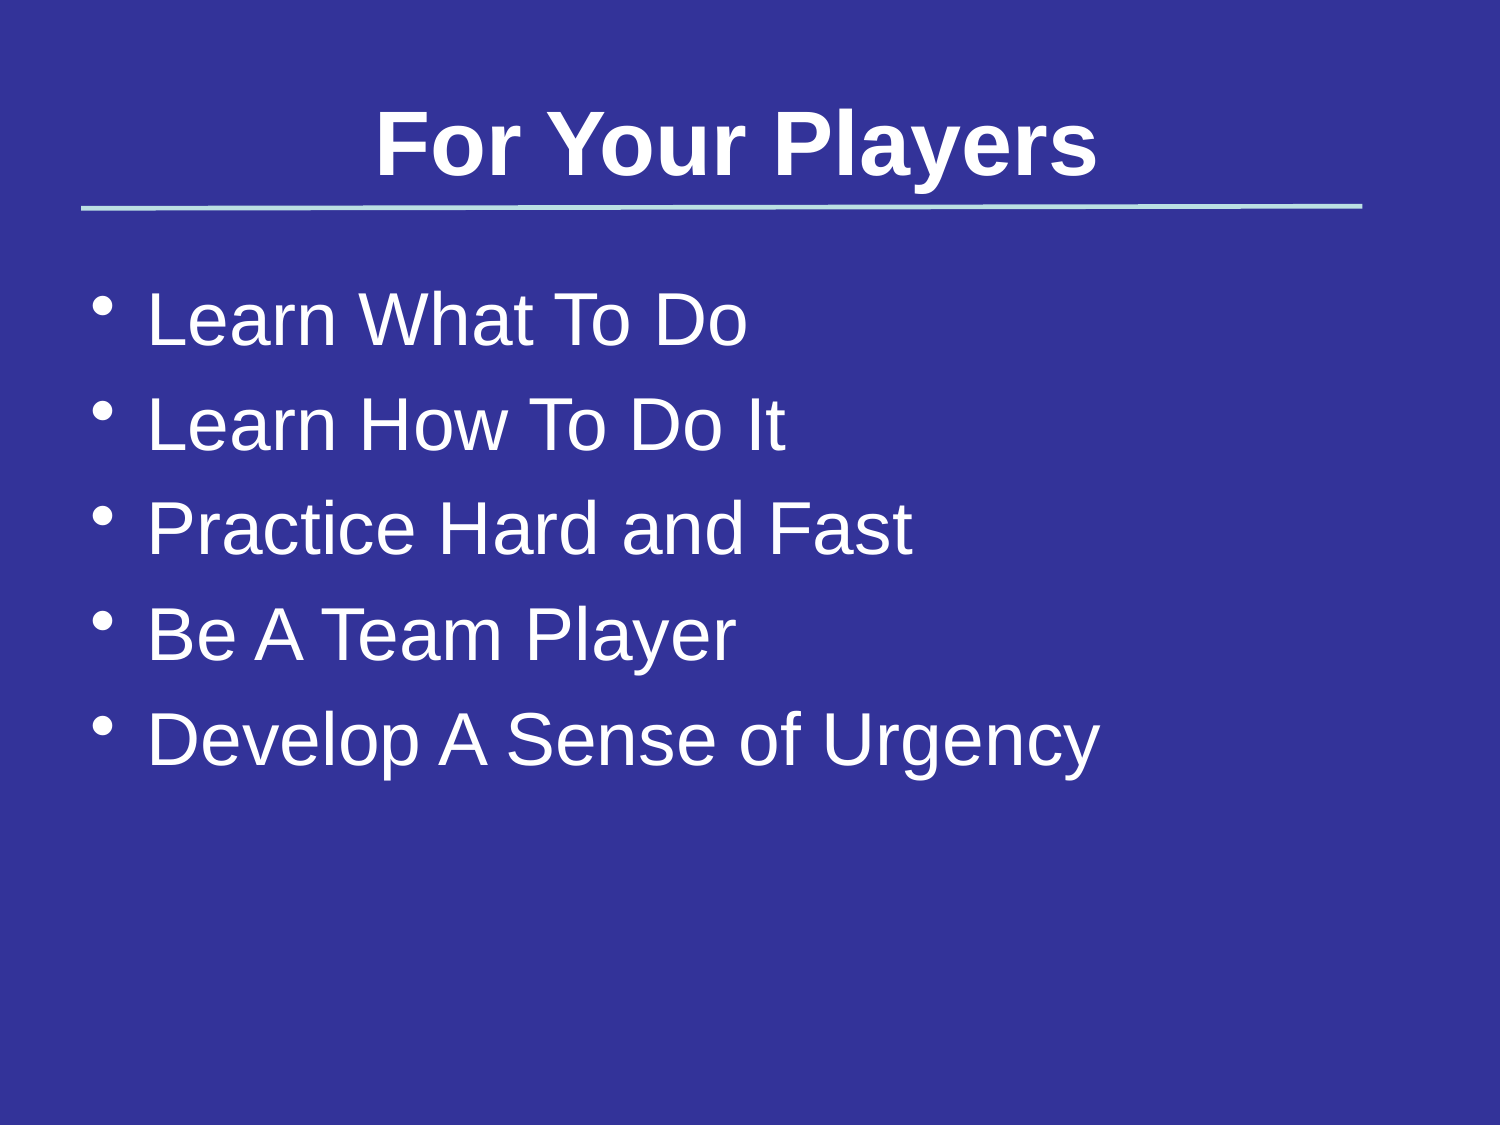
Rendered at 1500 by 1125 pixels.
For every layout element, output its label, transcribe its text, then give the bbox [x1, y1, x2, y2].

title For Your Players [74, 44, 1426, 233]
list Learn What To Do Learn How To Do It Practice Hard and Fast Be A Team Player Develop A Sense of Urgency [74, 262, 1426, 1006]
